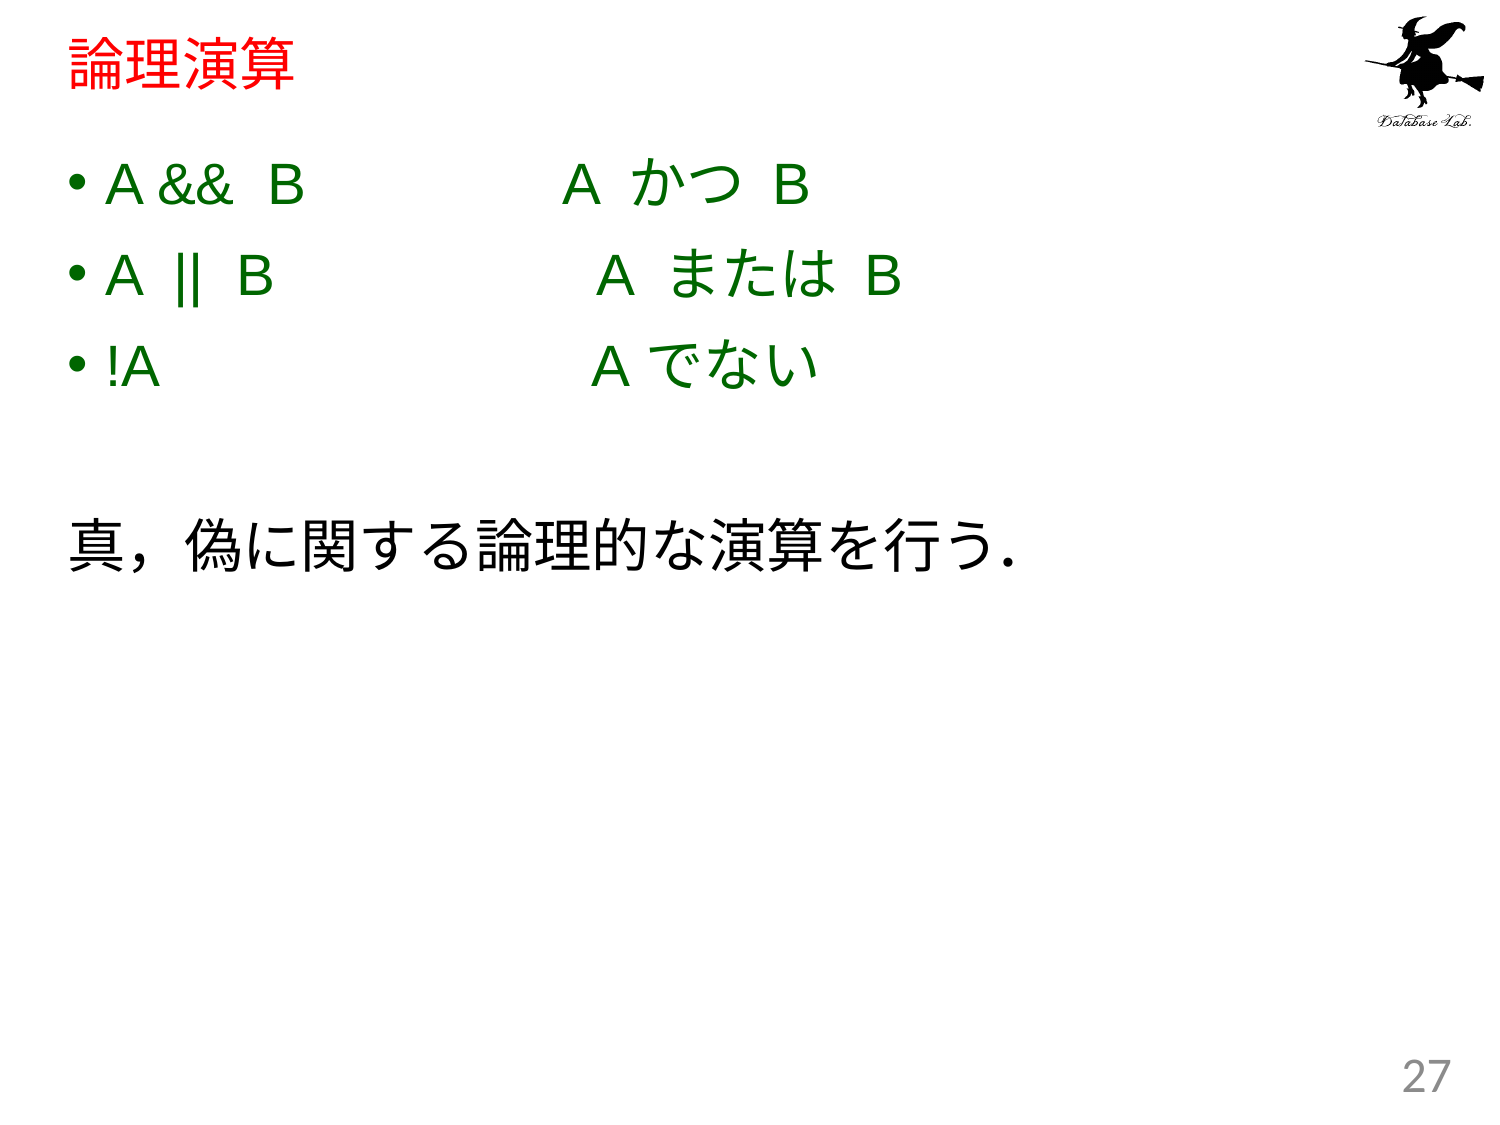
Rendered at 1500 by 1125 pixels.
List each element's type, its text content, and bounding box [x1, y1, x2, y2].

list A && B A かつ B A || B A または B !A Aでない 真，偽に関する論理的な演算を行う． [52, 138, 1441, 1014]
title 論理演算 [52, 28, 1441, 106]
slide_number 27 [1129, 1042, 1467, 1103]
picture [1362, 14, 1486, 130]
